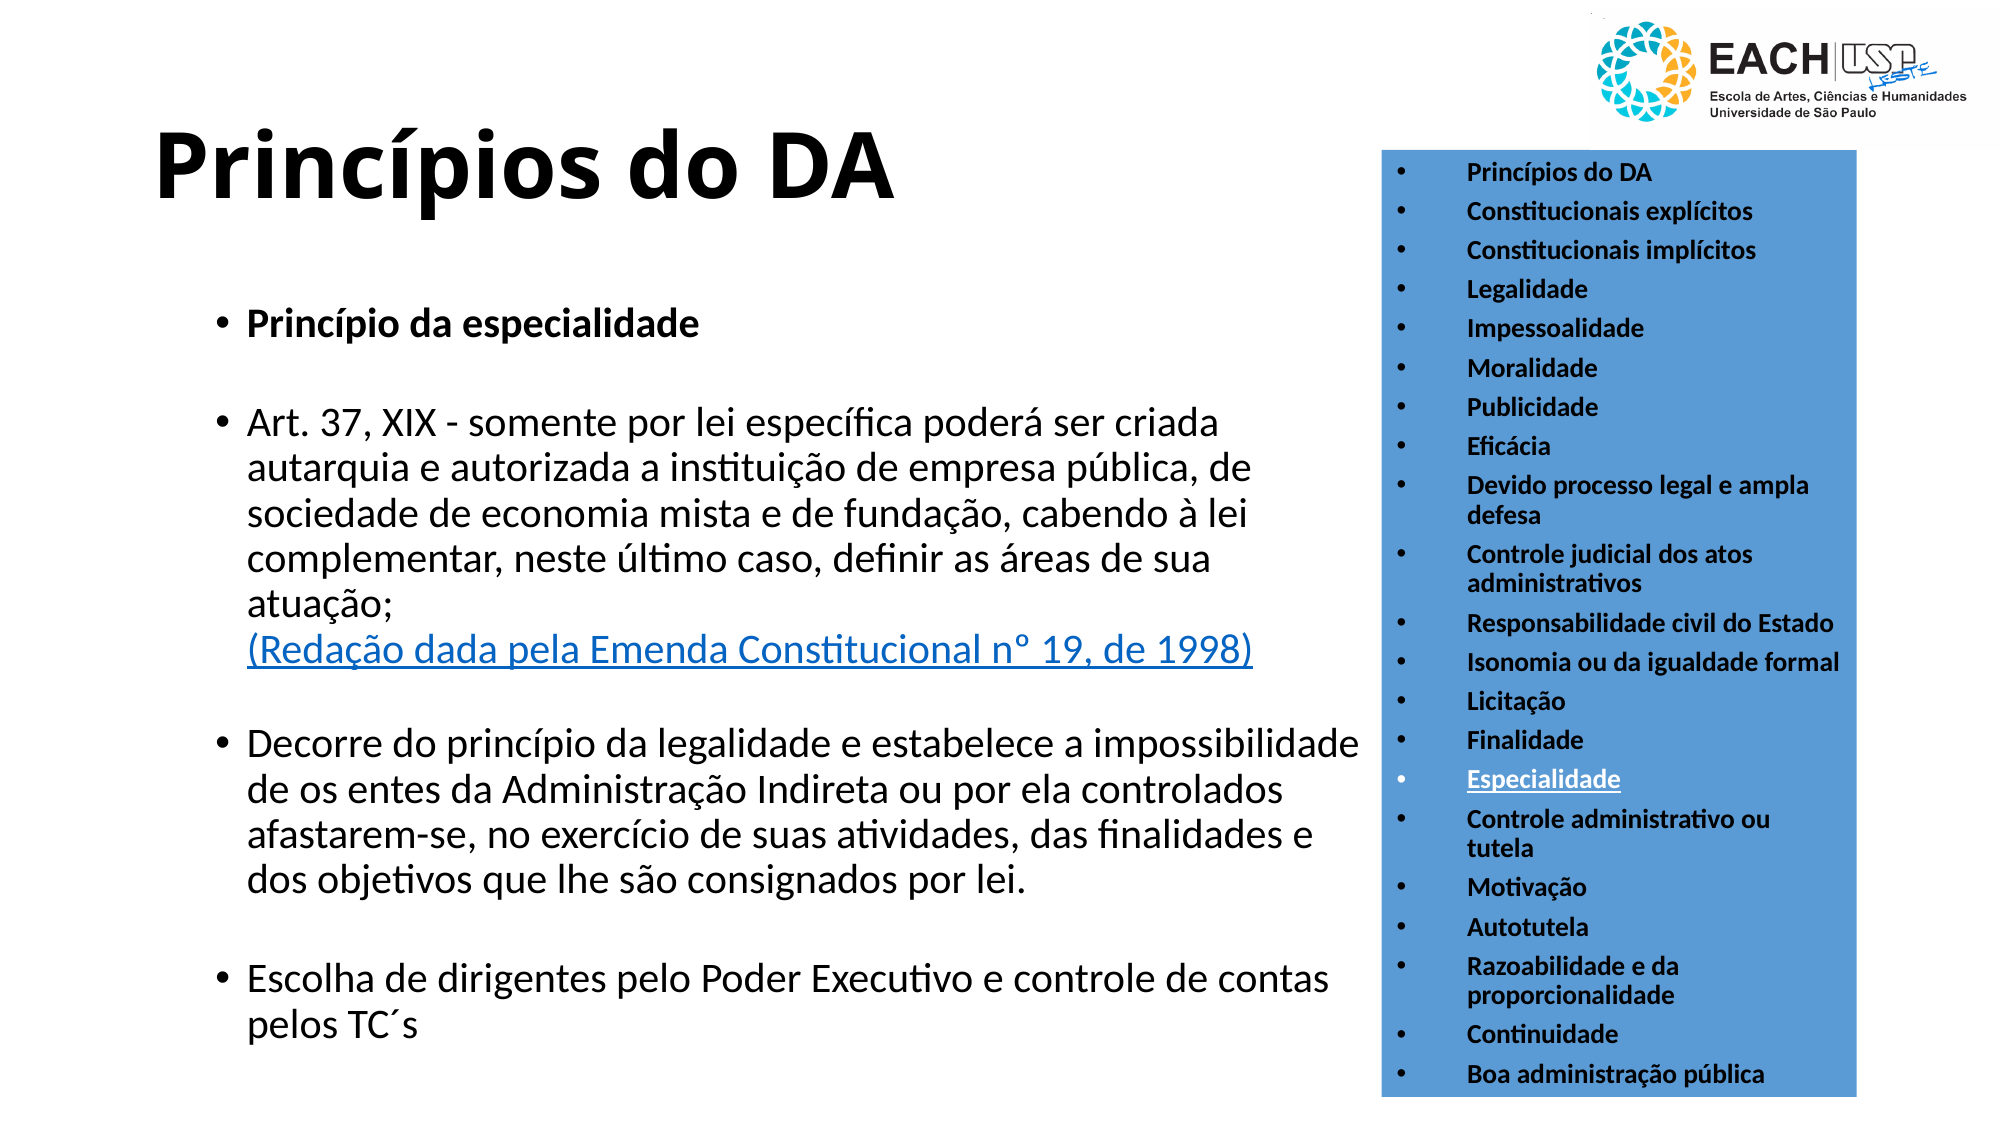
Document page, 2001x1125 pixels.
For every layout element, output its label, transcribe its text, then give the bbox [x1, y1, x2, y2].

title Princípios do DA [137, 59, 1590, 224]
slide_number 36 [1412, 1042, 1863, 1103]
list Princípio da especialidade Art. 37, XIX - somente por lei específica poderá ser criada autarquia e autorizada a instituição de empresa pública, de sociedade de economia mista e de fundação, cabendo à lei complementar, neste último caso, definir as áreas de sua atuação; (Redação dada pela Emenda Constitucional nº 19, de 1998) Decorre do princípio da legalidade e estabelece a impossibilidade de os entes da Administração Indireta ou por ela controlados afastarem-se, no exercício de suas atividades, das finalidades e dos objetivos que lhe são consignados por lei. Escolha de dirigentes pelo Poder Executivo e controle de contas pelos TC´s [137, 224, 1382, 1110]
list Princípios do DA Constitucionais explícitos Constitucionais implícitos Legalidade Impessoalidade Moralidade Publicidade Eficácia Devido processo legal e ampla defesa Controle judicial dos atos administrativos Responsabilidade civil do Estado Isonomia ou da igualdade formal Licitação Finalidade Especialidade Controle administrativo ou tutela Motivação Autotutela Razoabilidade e da proporcionalidade Continuidade Boa administração pública [1381, 149, 1857, 1097]
picture [1590, 9, 2000, 150]
title Princípios do DA [1857, 150, 1863, 278]
